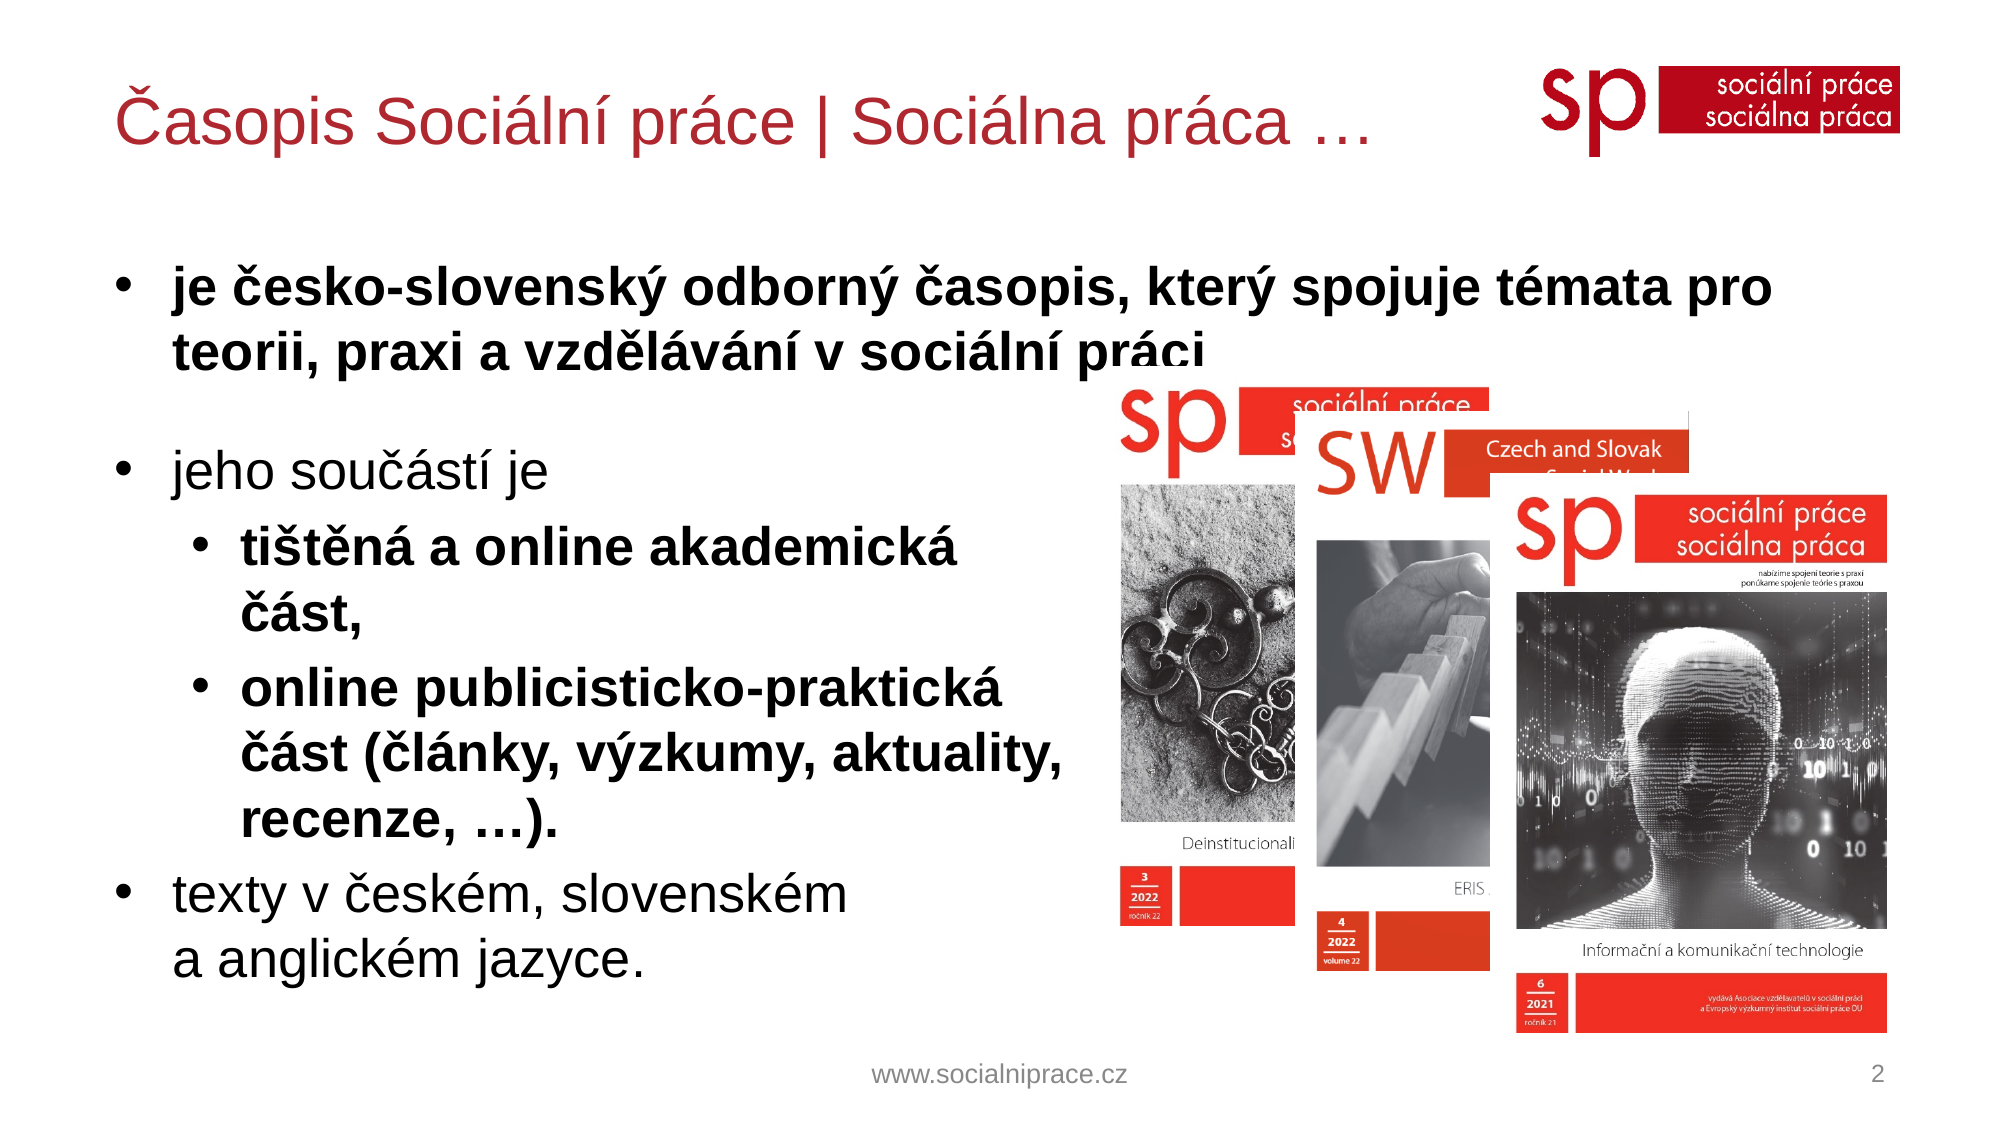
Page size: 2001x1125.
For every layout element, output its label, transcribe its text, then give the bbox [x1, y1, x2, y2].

footer www.socialniprace.cz [683, 1042, 1317, 1103]
title Časopis Sociální práce | Sociálna práca … [99, 66, 1900, 171]
list je česko-slovenský odborný časopis, který spojuje témata pro teorii, praxi a vzdělávání v sociální práci jeho součástí je tištěná a online akademická část, online publicisticko-praktická část (články, výzkumy, aktuality, recenze, …). texty v českém, slovenském a anglickém jazyce. [99, 243, 1900, 1005]
picture [1104, 366, 1887, 1033]
slide_number ‹#› [1433, 1042, 1900, 1103]
picture [1540, 66, 1901, 158]
